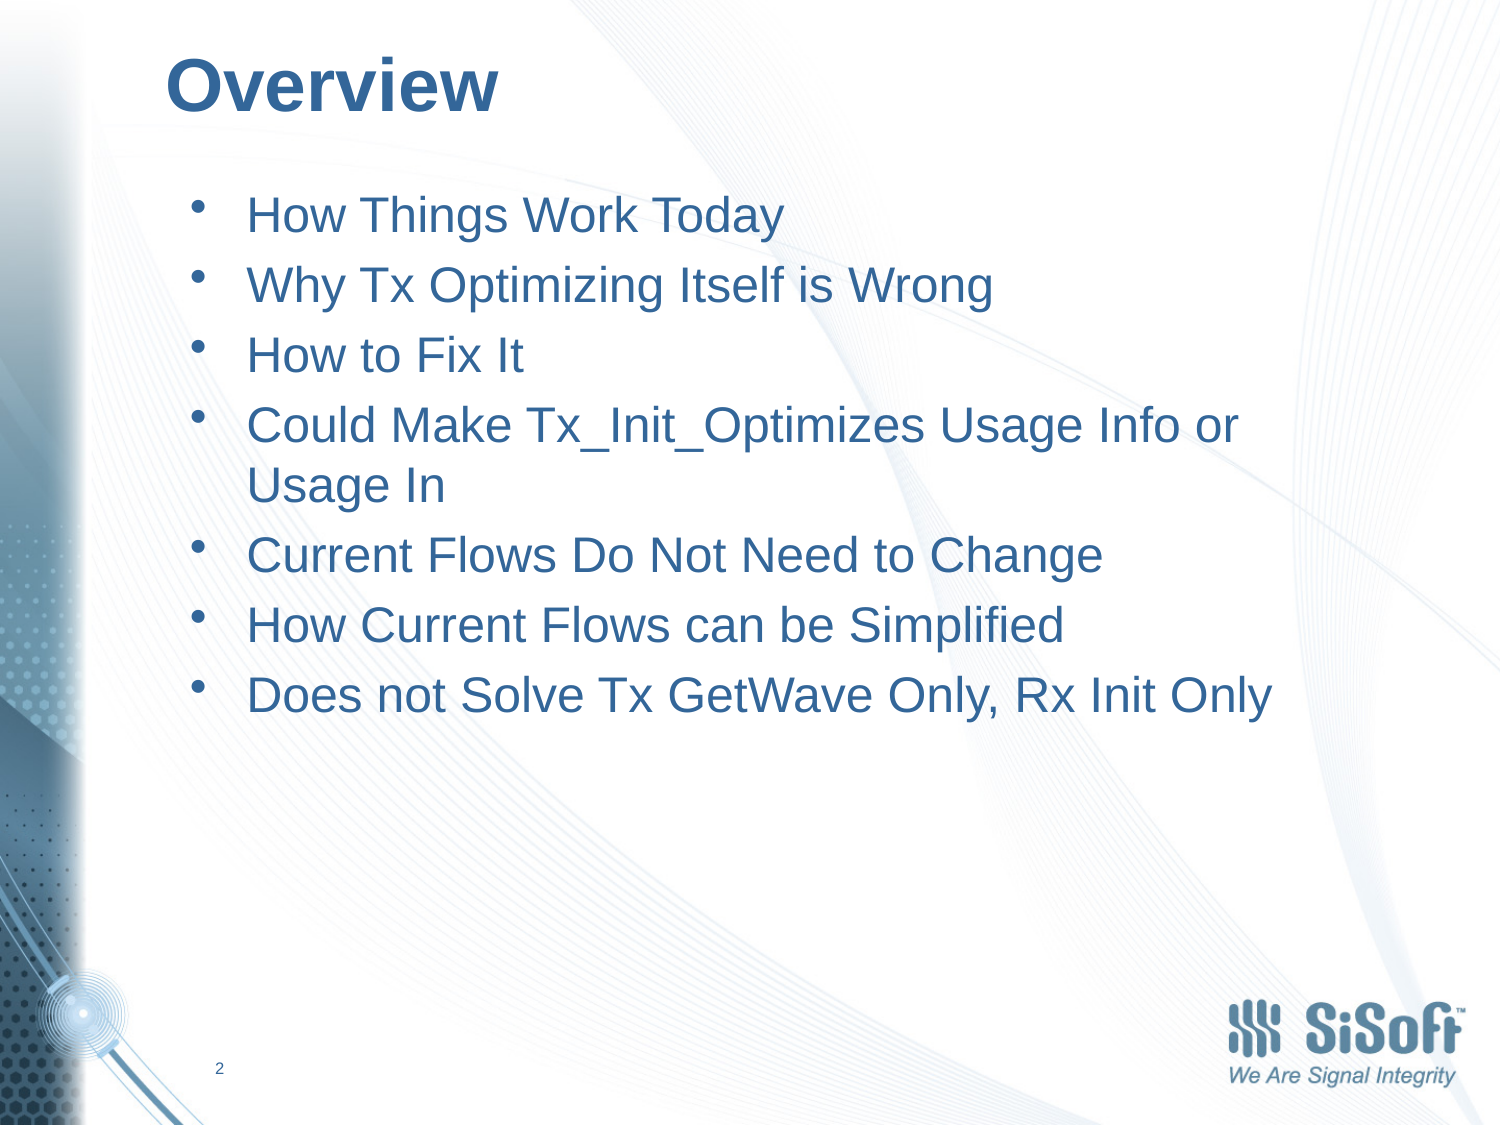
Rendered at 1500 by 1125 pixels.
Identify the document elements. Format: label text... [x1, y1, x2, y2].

footer 2 [200, 1050, 975, 1104]
title Overview [150, 24, 1300, 138]
list How Things Work Today Why Tx Optimizing Itself is Wrong How to Fix It Could Make Tx_Init_Optimizes Usage Info or Usage In Current Flows Do Not Need to Change How Current Flows can be Simplified Does not Solve Tx GetWave Only, Rx Init Only [174, 174, 1350, 1000]
picture [0, 0, 1500, 1125]
